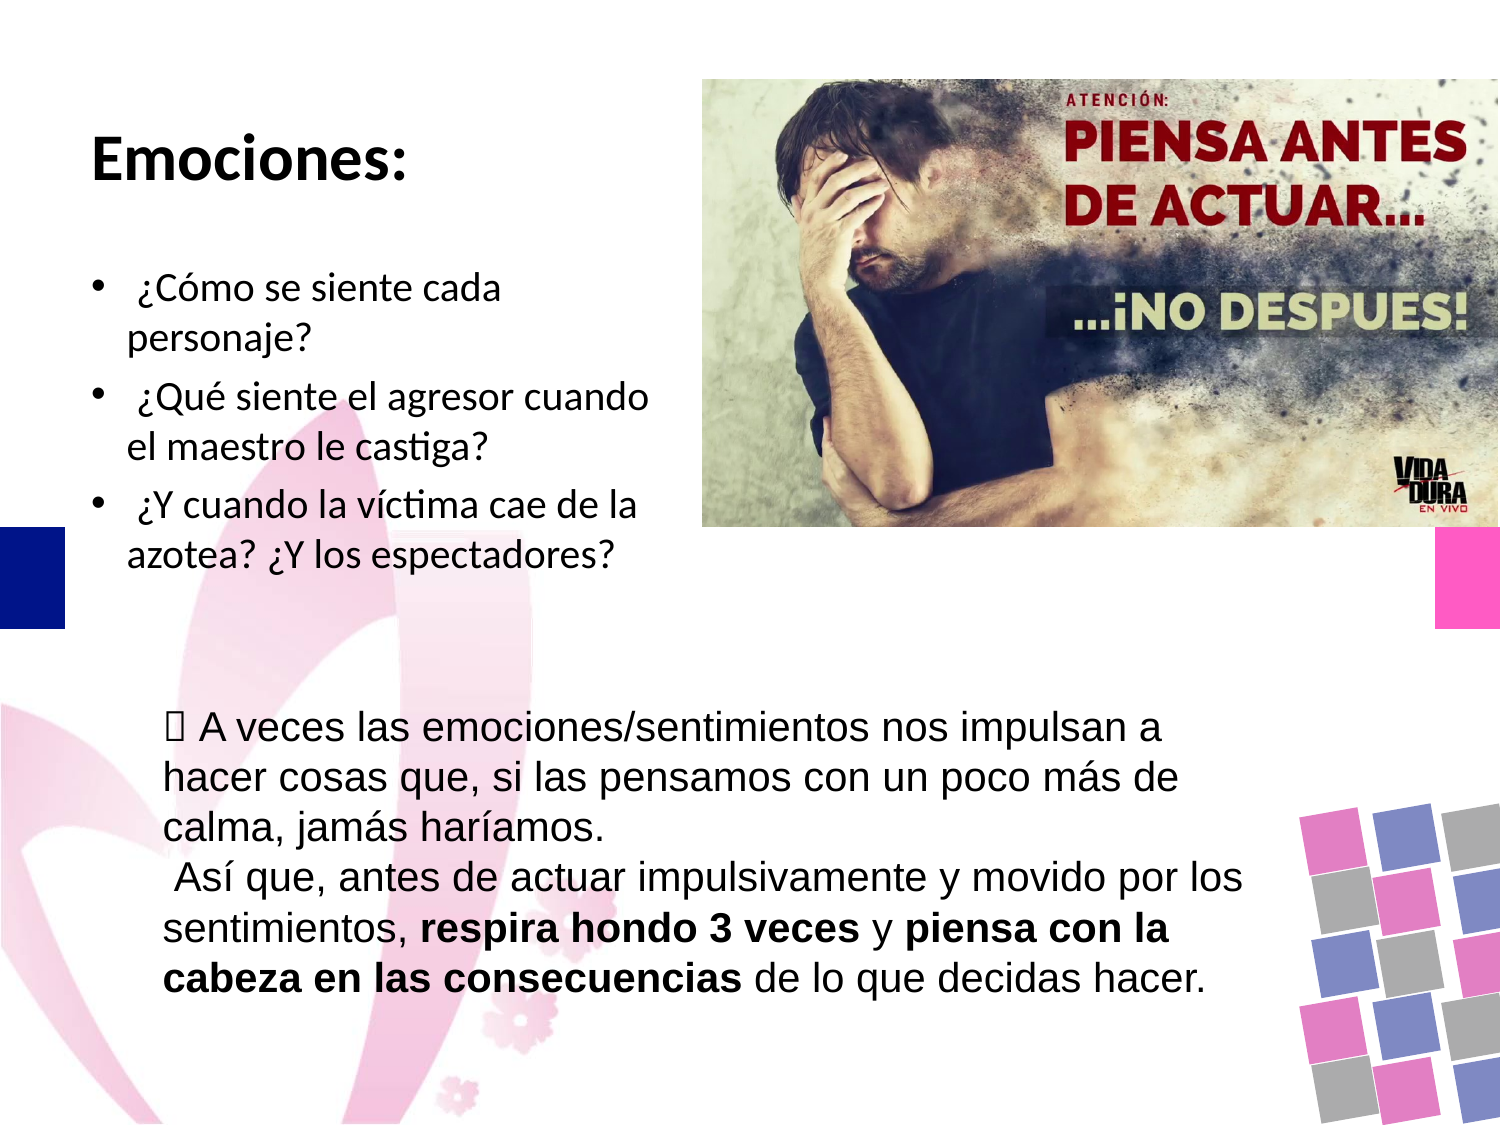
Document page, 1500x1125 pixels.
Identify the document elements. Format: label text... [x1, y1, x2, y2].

text_box [1311, 930, 1380, 999]
text_box [1372, 867, 1441, 937]
text_box [1311, 866, 1380, 935]
text_box [1376, 929, 1445, 999]
picture [702, 79, 1499, 528]
text_box [1372, 1056, 1441, 1125]
text_box [1452, 1057, 1500, 1124]
text_box [1299, 807, 1368, 876]
text_box [1372, 803, 1441, 872]
text_box [1372, 992, 1441, 1061]
text_box [1311, 1055, 1380, 1124]
text_box [1452, 931, 1500, 998]
text_box Emociones: ¿Cómo se siente cada personaje? ¿Qué siente el agresor cuando el maestro le castiga? ¿Y cuando la víctima cae de la azotea? ¿Y los espectadores? [76, 42, 703, 585]
text_box [1441, 803, 1500, 872]
text_box  A veces las emociones/sentimientos nos impulsan a hacer cosas que, si las pensamos con un poco más de calma, jamás haríamos. Así que, antes de actuar impulsivamente y movido por los sentimientos, respira hondo 3 veces y piensa con la cabeza en las consecuencias de lo que decidas hacer. [668, 642, 1288, 1008]
text_box [1433, 535, 1500, 631]
text_box [1441, 992, 1500, 1062]
picture [0, 346, 664, 1125]
text_box [1299, 996, 1368, 1065]
text_box [1452, 868, 1500, 935]
